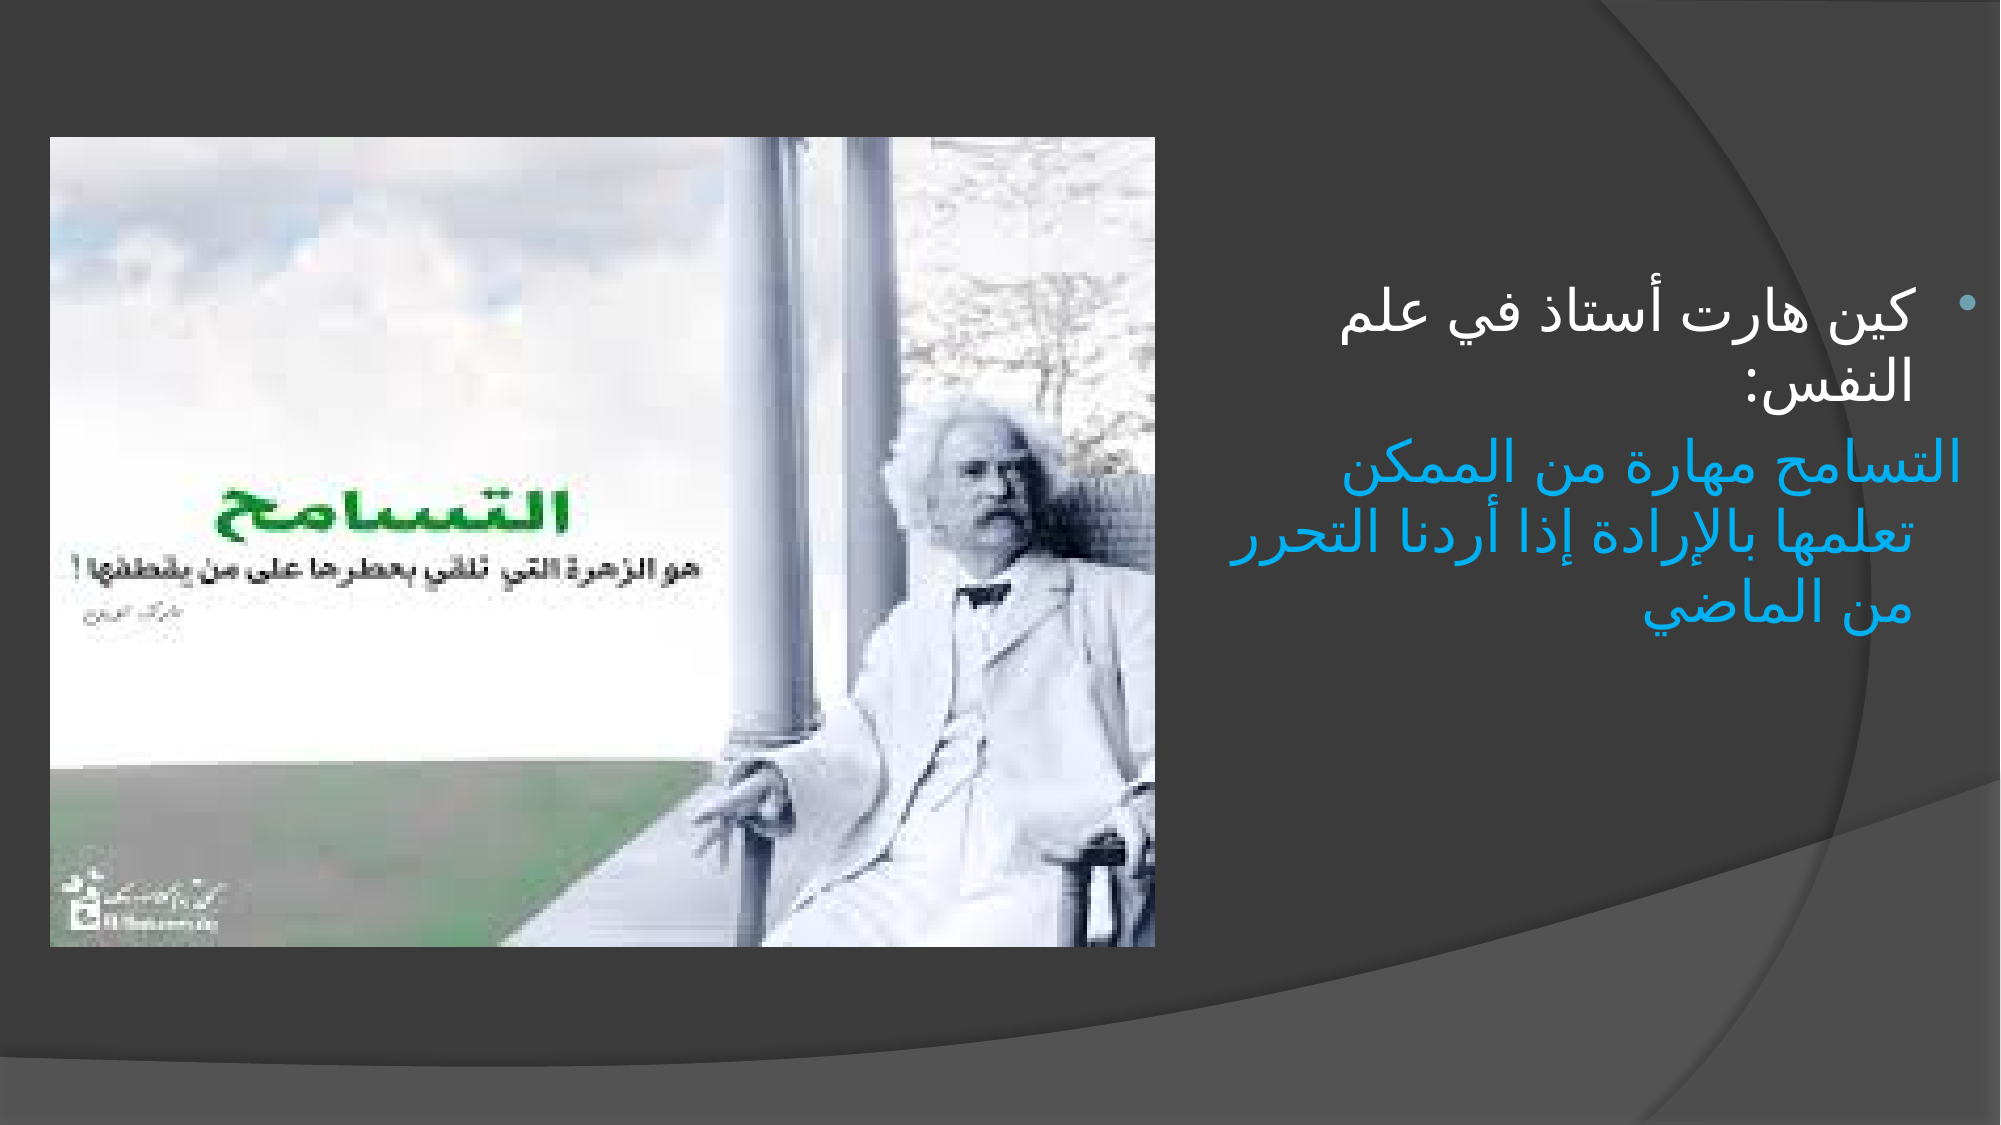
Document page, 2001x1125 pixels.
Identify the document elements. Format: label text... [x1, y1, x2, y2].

picture [50, 137, 1156, 948]
list كين هارت أستاذ في علم النفس: التسامح مهارة من الممكن تعلمها بالإرادة إذا أردنا التحرر من الماضي [1184, 265, 2000, 854]
